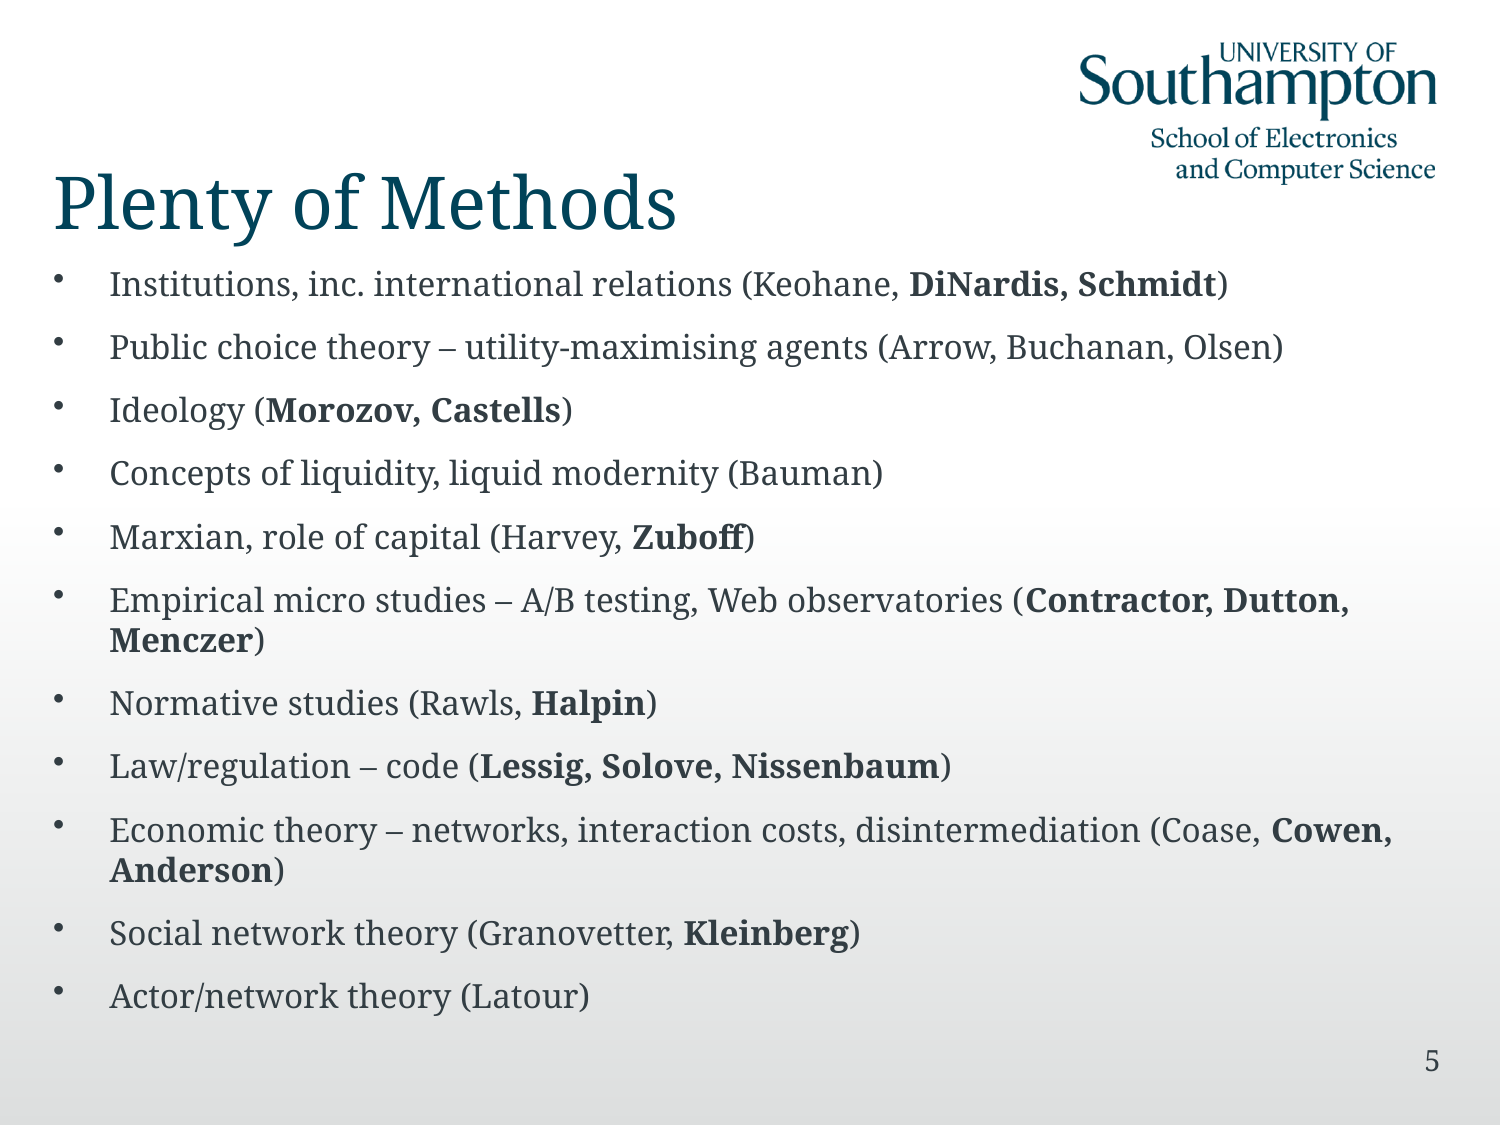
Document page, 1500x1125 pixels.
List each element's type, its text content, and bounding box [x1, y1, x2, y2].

picture [1080, 71, 1103, 101]
picture [1080, 42, 1437, 148]
list Institutions, inc. international relations (Keohane, DiNardis, Schmidt) Public choice theory – utility-maximising agents (Arrow, Buchanan, Olsen) Ideology (Morozov, Castells) Concepts of liquidity, liquid modernity (Bauman) Marxian, role of capital (Harvey, Zuboff) Empirical micro studies – A/B testing, Web observatories (Contractor, Dutton, Menczer) Normative studies (Rawls, Halpin) Law/regulation – code (Lessig, Solove, Nissenbaum) Economic theory – networks, interaction costs, disintermediation (Coase, Cowen, Anderson) Social network theory (Granovetter, Kleinberg) Actor/network theory (Latour) [53, 255, 1447, 931]
title Plenty of Methods [53, 148, 1447, 255]
slide_number 5 [1128, 1034, 1441, 1110]
picture [1242, 42, 1251, 53]
